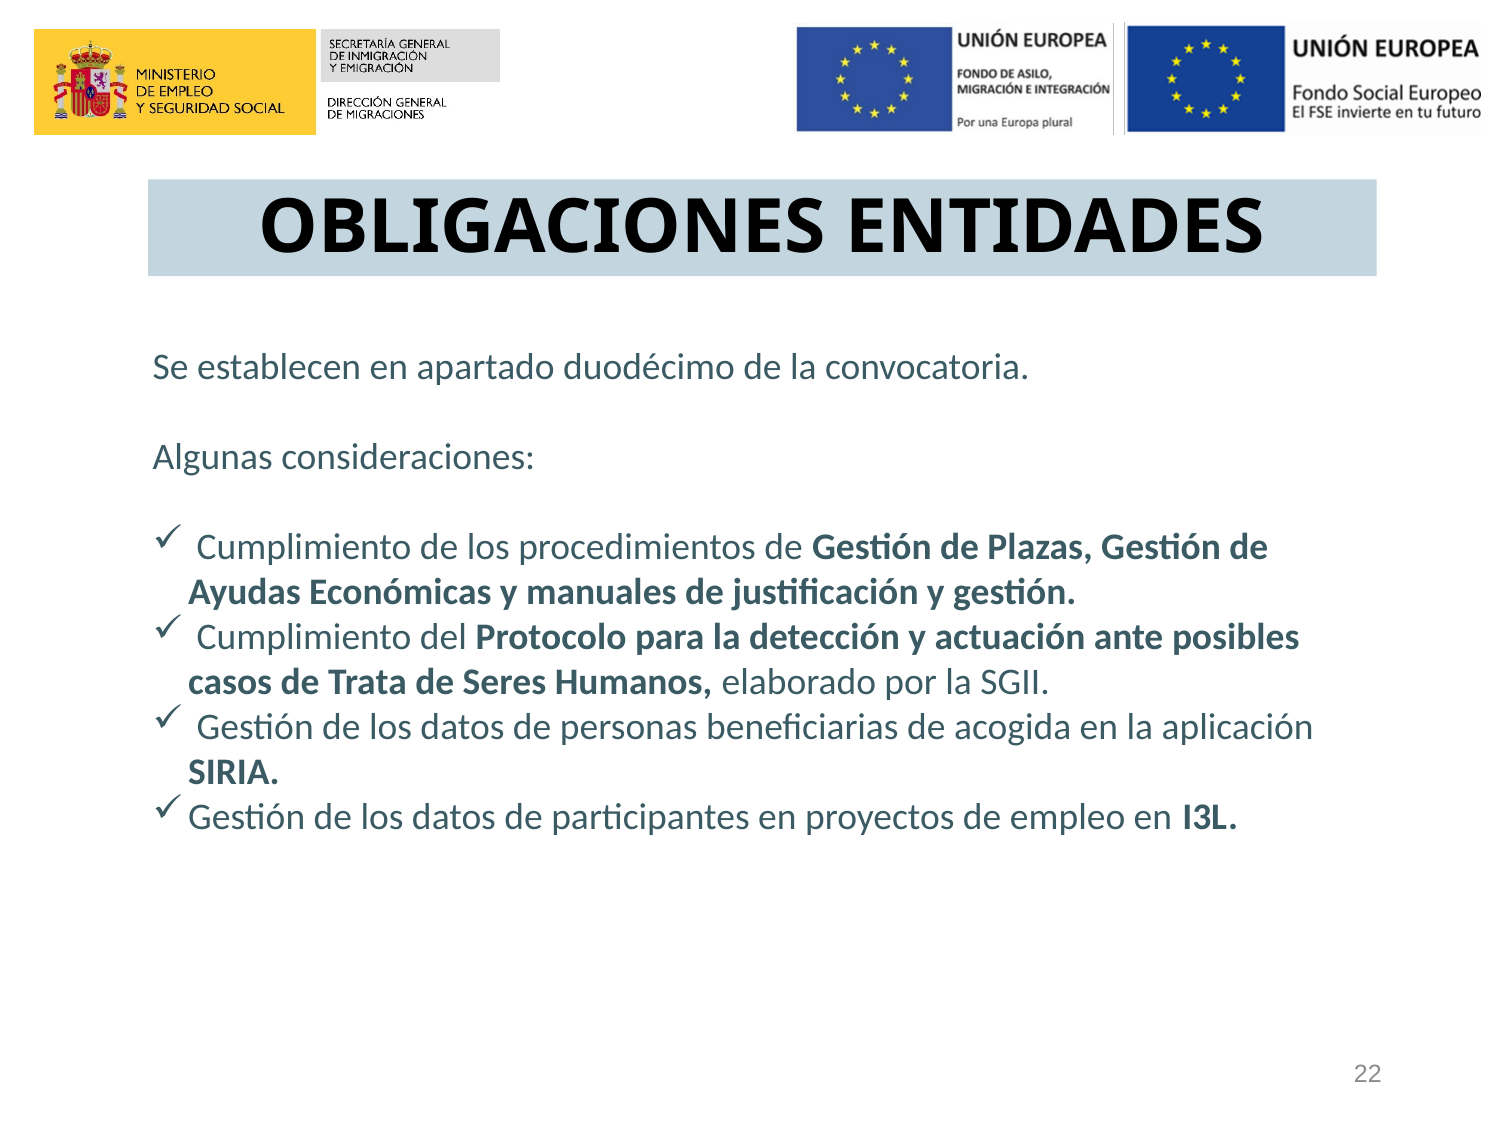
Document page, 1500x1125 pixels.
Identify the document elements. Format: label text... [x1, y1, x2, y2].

picture [34, 29, 500, 135]
text_box Se establecen en apartado duodécimo de la convocatoria. Algunas consideraciones: Cumplimiento de los procedimientos de Gestión de Plazas, Gestión de Ayudas Económicas y manuales de justificación y gestión. Cumplimiento del Protocolo para la detección y actuación ante posibles casos de Trata de Seres Humanos, elaborado por la SGII. Gestión de los datos de personas beneficiarias de acogida en la aplicación SIRIA. Gestión de los datos de participantes en proyectos de empleo en I3L. [138, 334, 1387, 845]
title OBLIGACIONES ENTIDADES [147, 179, 1377, 277]
picture [792, 22, 1481, 135]
text_box [10, 421, 1481, 974]
slide_number 22 [1059, 1042, 1397, 1103]
